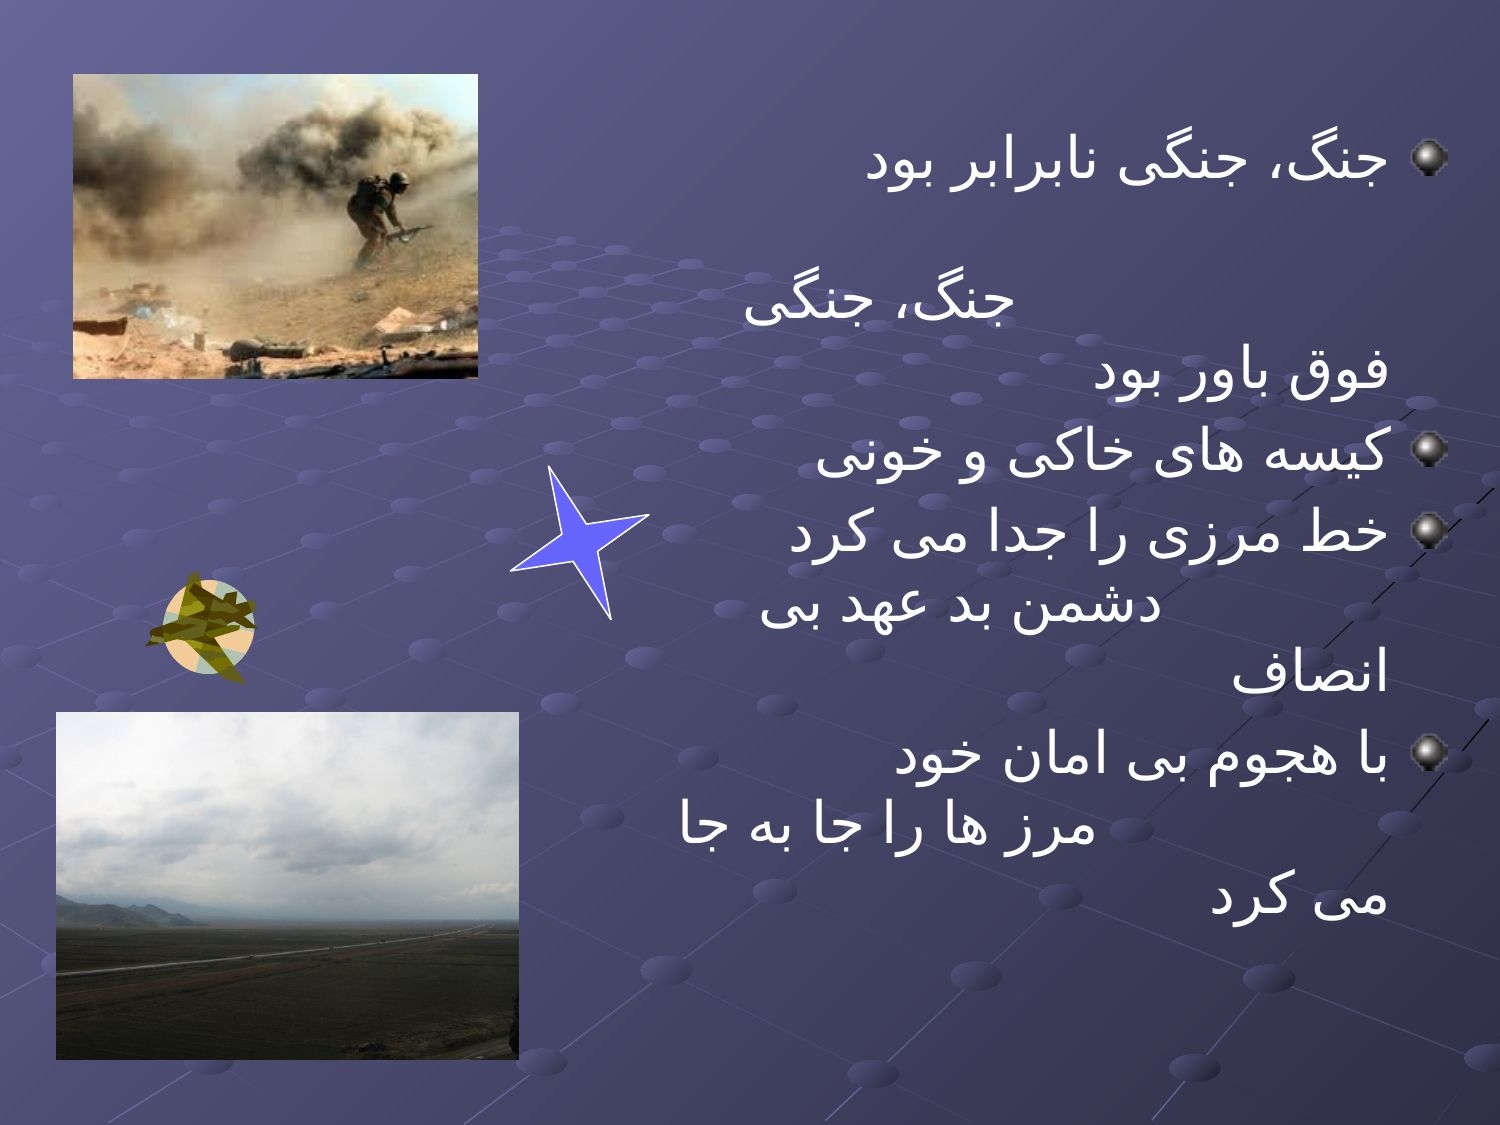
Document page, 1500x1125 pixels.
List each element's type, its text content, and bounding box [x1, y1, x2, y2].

picture [55, 712, 519, 1060]
list جنگ، جنگی نابرابر بود جنگ، جنگی فوق باور بود کیسه های خاکی و خونی خط مرزی را جدا می کرد دشمن بد عهد بی انصاف با هجوم بی امان خود مرز ها را جا به جا می کرد [662, 112, 1463, 844]
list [155, 568, 257, 681]
picture [1406, 134, 1448, 176]
text_box [510, 465, 650, 620]
picture [1406, 507, 1448, 549]
picture [1406, 426, 1448, 467]
picture [1406, 729, 1448, 771]
picture [73, 74, 479, 379]
